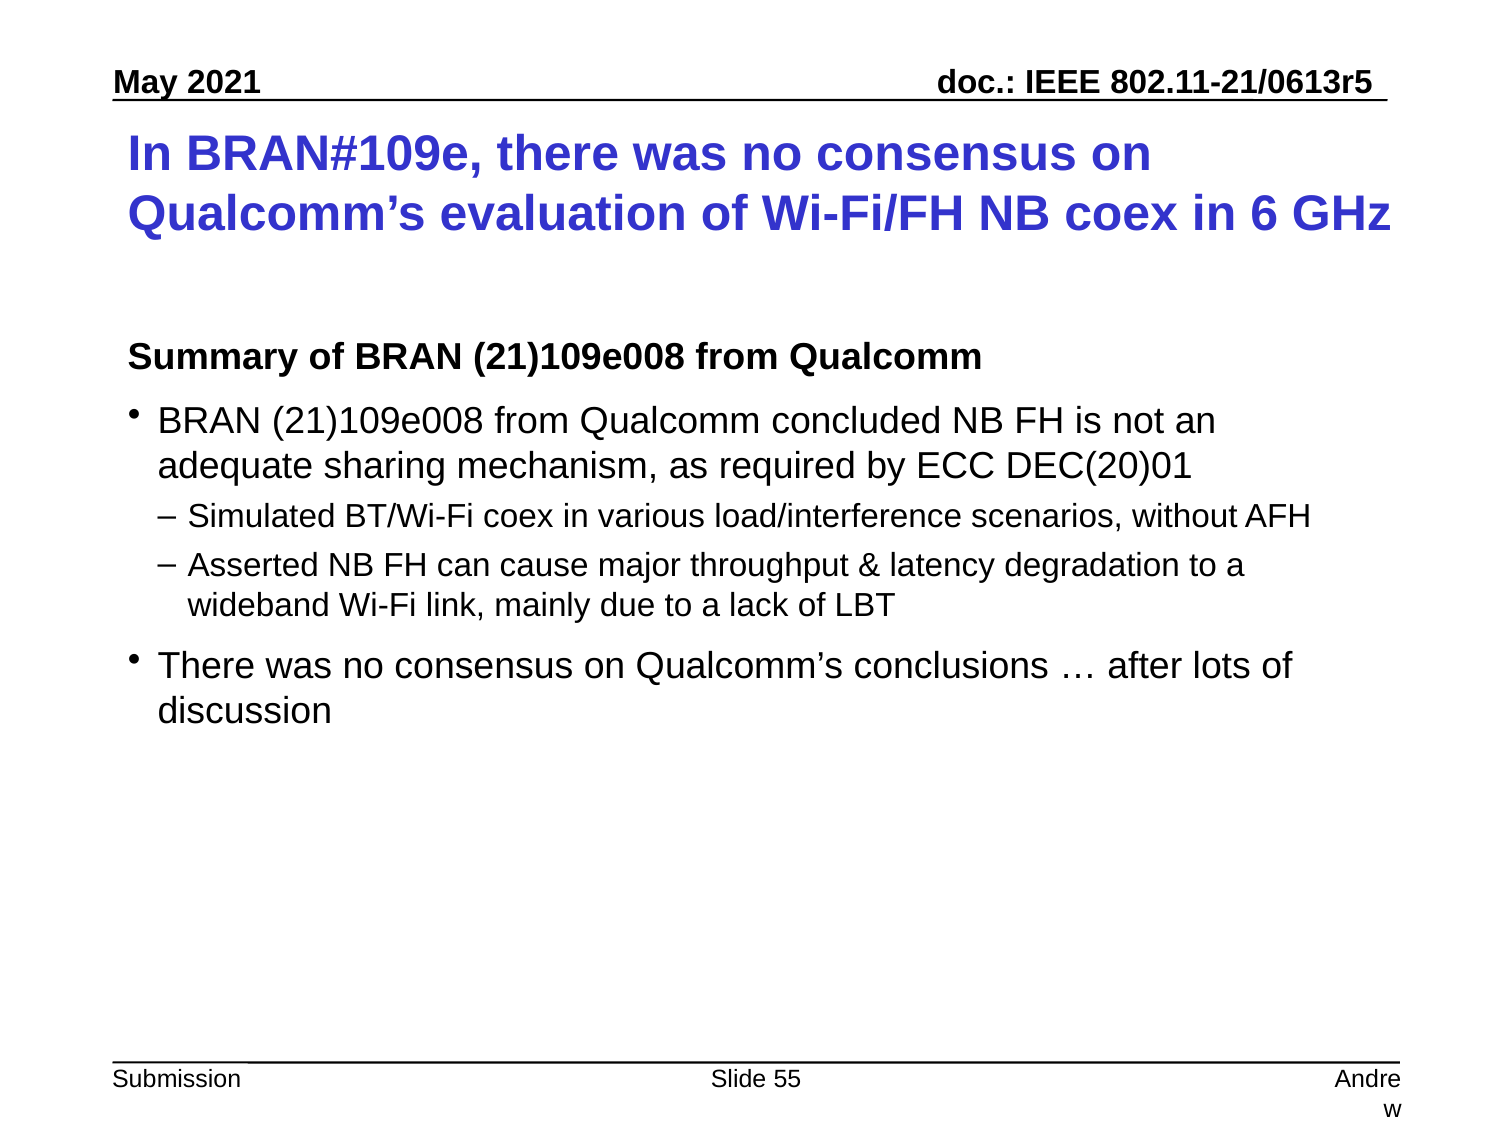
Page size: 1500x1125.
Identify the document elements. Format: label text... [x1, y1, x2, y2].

title In BRAN#109e, there was no consensus on Qualcomm’s evaluation of Wi-Fi/FH NB coex in 6 GHz [112, 112, 1425, 288]
footer Andrew Myles, Cisco [1320, 1061, 1402, 1093]
list Summary of BRAN (21)109e008 from Qualcomm BRAN (21)109e008 from Qualcomm concluded NB FH is not an adequate sharing mechanism, as required by ECC DEC(20)01 Simulated BT/Wi-Fi coex in various load/interference scenarios, without AFH Asserted NB FH can cause major throughput & latency degradation to a wideband Wi-Fi link, mainly due to a lack of LBT There was no consensus on Qualcomm’s conclusions … after lots of discussion [112, 324, 1388, 1000]
slide_number Slide 55 [709, 1061, 803, 1093]
